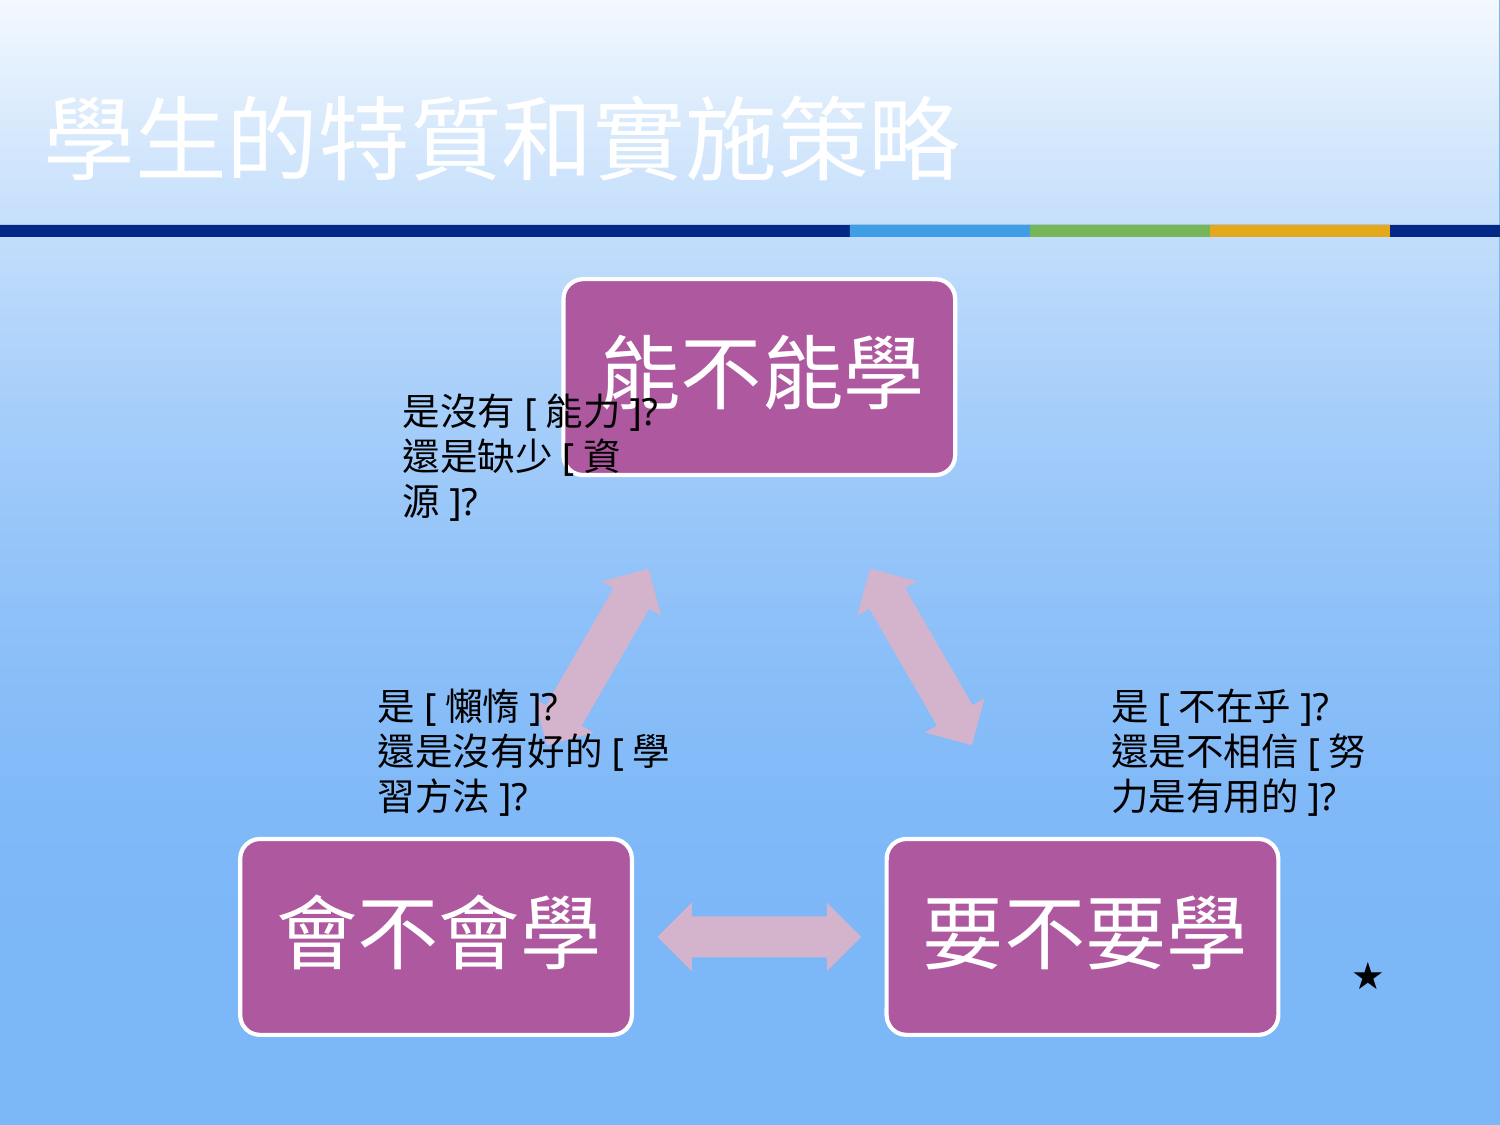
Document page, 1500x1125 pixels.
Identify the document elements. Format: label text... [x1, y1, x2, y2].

title 學生的特質和實施策略 [28, 42, 1097, 231]
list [115, 278, 1403, 1036]
